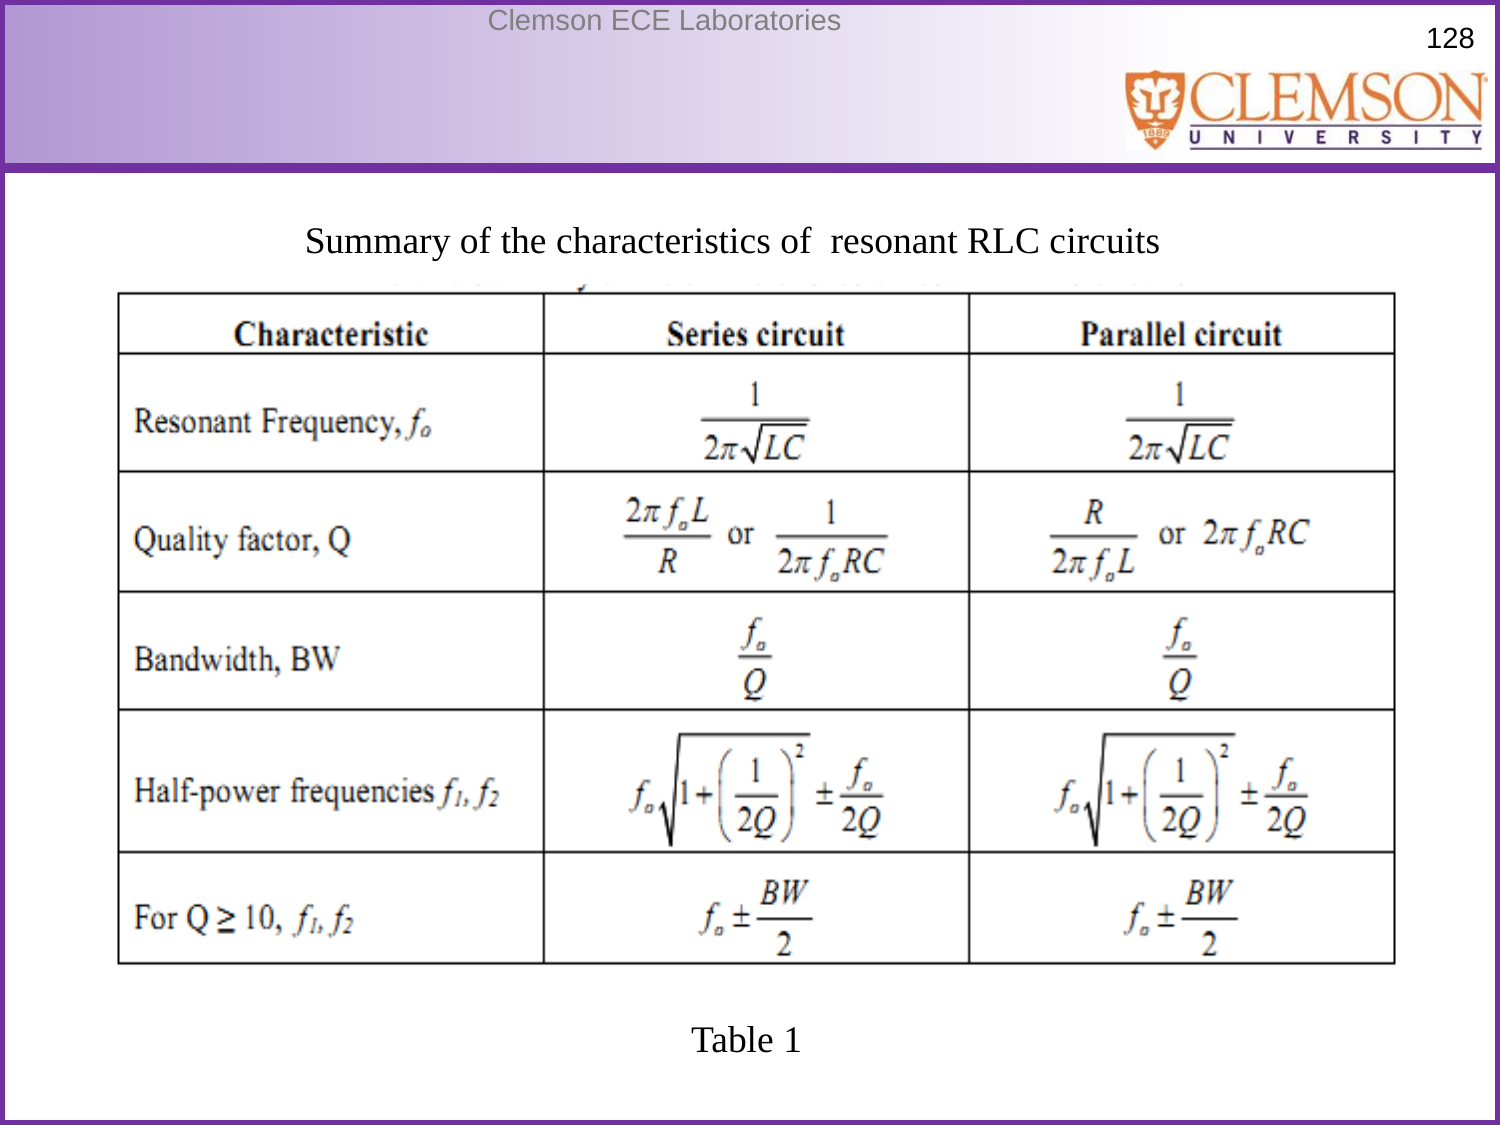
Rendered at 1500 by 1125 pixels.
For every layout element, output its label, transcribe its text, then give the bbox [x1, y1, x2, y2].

picture [113, 284, 1400, 975]
text_box Summary of the characteristics of resonant RLC circuits [134, 208, 1332, 268]
picture [1125, 70, 1488, 150]
text_box Table 1 [479, 1007, 1015, 1068]
